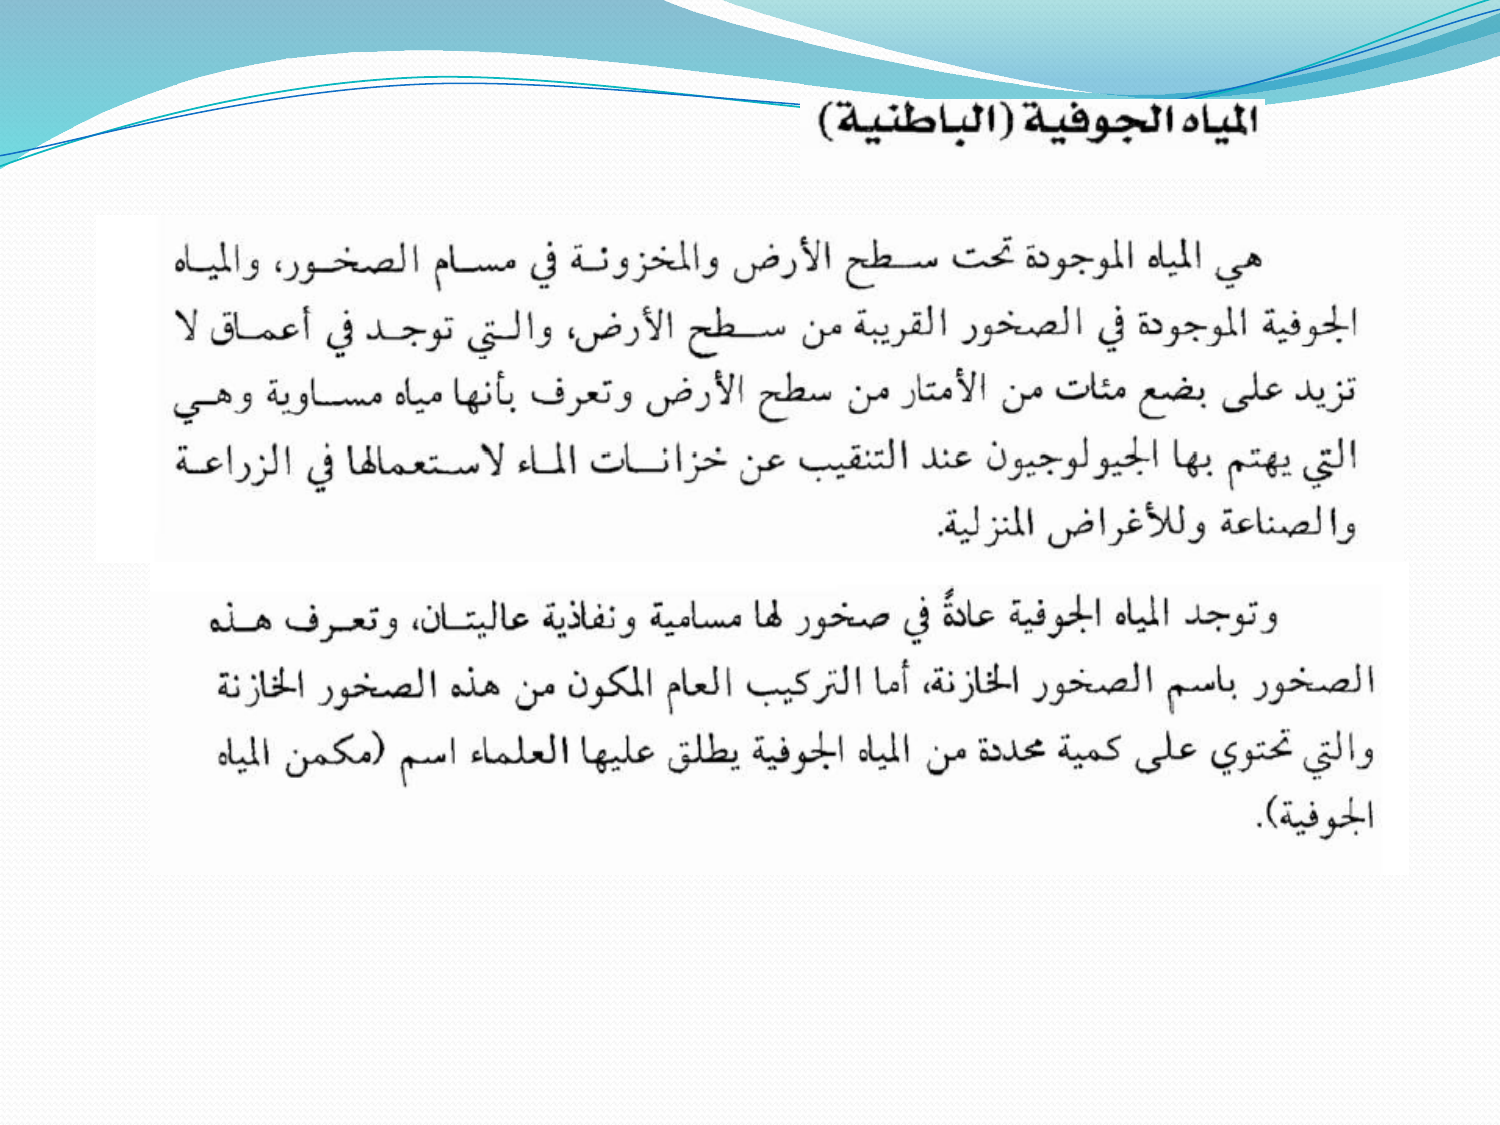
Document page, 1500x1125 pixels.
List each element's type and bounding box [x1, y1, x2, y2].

picture [96, 215, 1409, 876]
picture [799, 99, 1265, 177]
